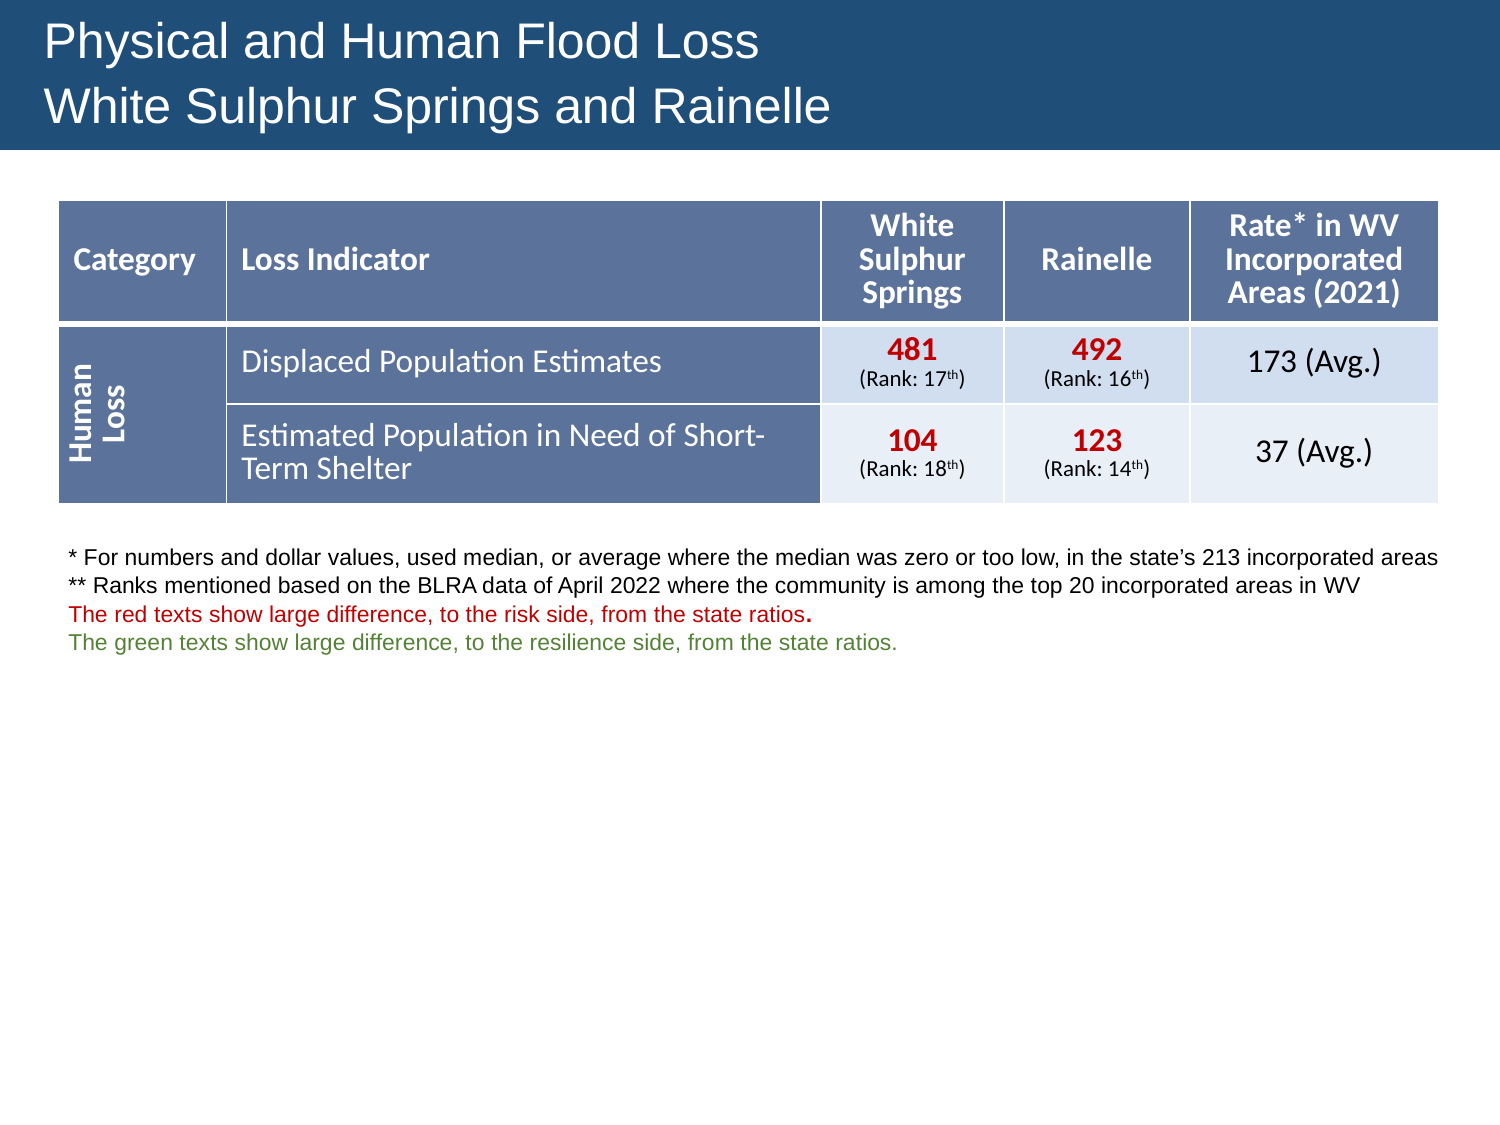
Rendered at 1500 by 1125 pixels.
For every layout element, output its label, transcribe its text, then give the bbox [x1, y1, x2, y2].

table_cell Human Loss [59, 327, 226, 503]
table_header Rate* in WV Incorporated Areas (2021) [1191, 201, 1438, 321]
table_cell Estimated Population in Need of Short-Term Shelter [227, 405, 820, 503]
table_cell 37 (Avg.) [1191, 405, 1438, 503]
table_header Loss Indicator [227, 201, 820, 321]
table_cell 104 (Rank: 18th) [822, 405, 1003, 503]
table_cell 123 (Rank: 14th) [1005, 405, 1189, 503]
table_header Rainelle [1005, 201, 1189, 321]
table_cell 173 (Avg.) [1191, 327, 1438, 403]
table_header White Sulphur Springs [822, 201, 1003, 321]
table_cell Displaced Population Estimates [227, 327, 820, 403]
text_box Physical and Human Flood Loss White Sulphur Springs and Rainelle [0, 0, 1500, 150]
text_box * For numbers and dollar values, used median, or average where the median was zero or too low, in the state’s 213 incorporated areas ** Ranks mentioned based on the BLRA data of April 2022 where the community is among the top 20 incorporated areas in WV The red texts show large difference, to the risk side, from the state ratios. The green texts show large difference, to the resilience side, from the state ratios. [53, 534, 1500, 707]
table_cell 481 (Rank: 17th) [822, 327, 1003, 403]
table_cell 492 (Rank: 16th) [1005, 327, 1189, 403]
table_header Category [59, 201, 226, 321]
